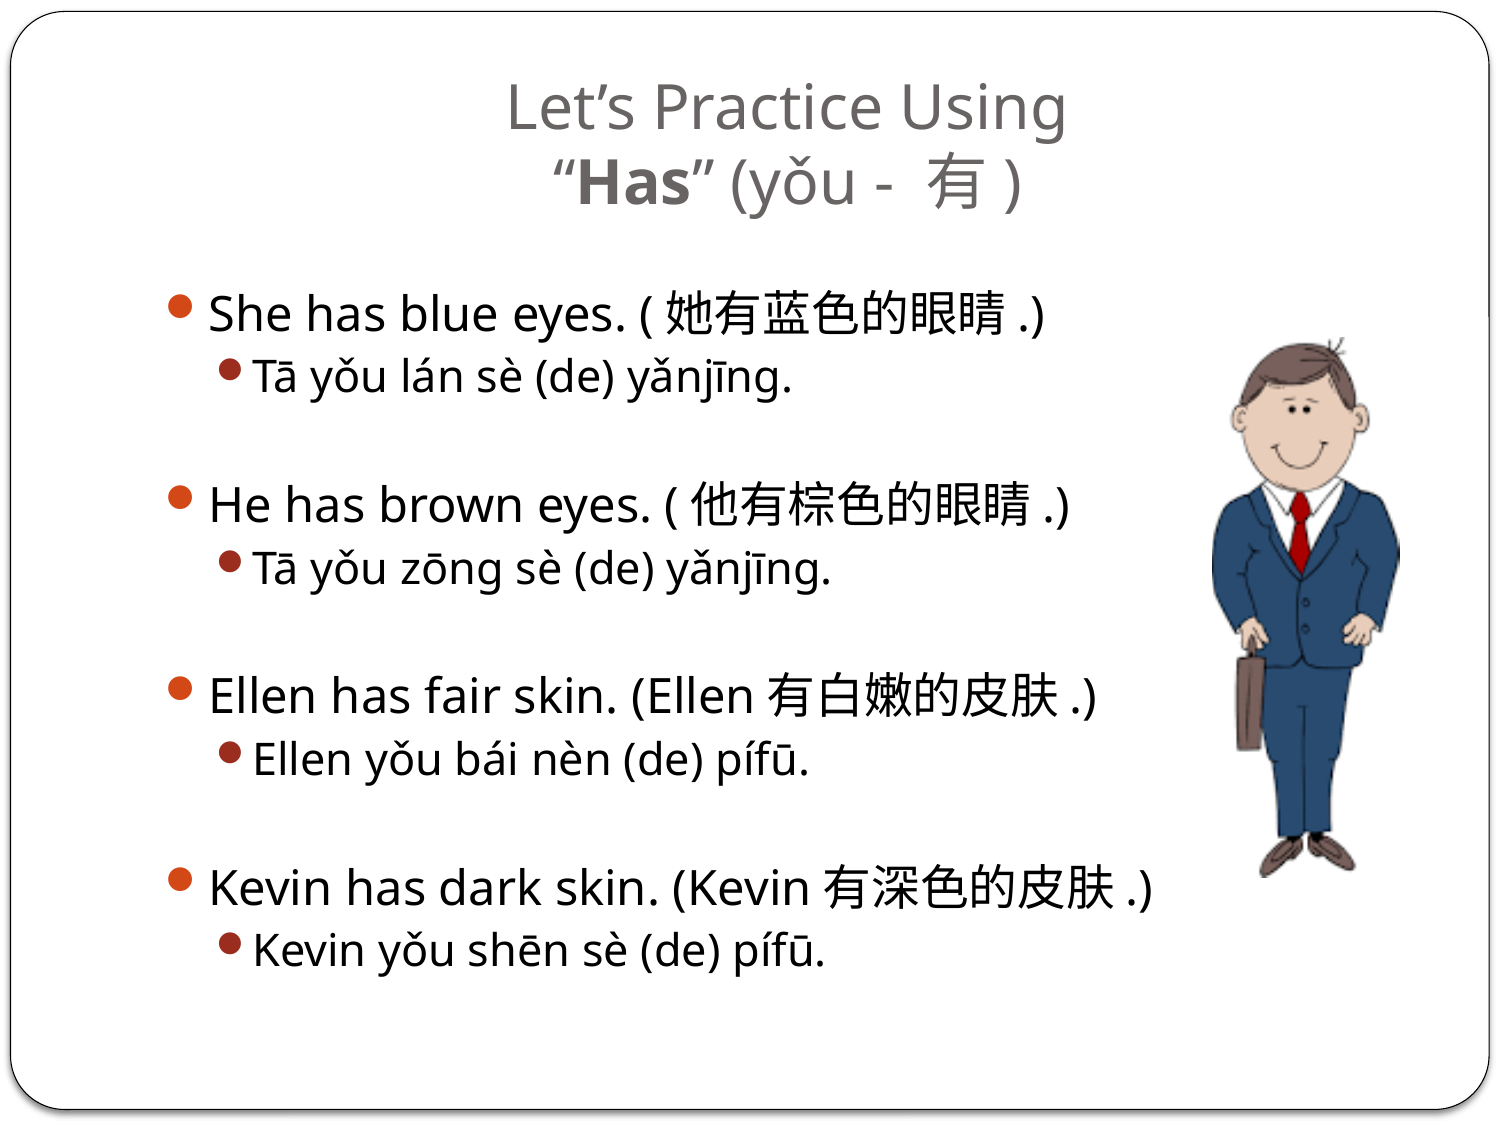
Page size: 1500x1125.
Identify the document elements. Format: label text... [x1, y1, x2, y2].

list She has blue eyes. (她有蓝色的眼睛.) Tā yǒu lán sè (de) yǎnjīng. He has brown eyes. (他有棕色的眼睛.) Tā yǒu zōng sè (de) yǎnjīng. Ellen has fair skin. (Ellen有白嫩的皮肤.) Ellen yǒu bái nèn (de) pífū. Kevin has dark skin. (Kevin有深色的皮肤.) Kevin yǒu shēn sè (de) pífū. [150, 275, 1425, 988]
title Let’s Practice Using “Has” (yǒu - 有) [150, 45, 1425, 233]
picture [1212, 337, 1401, 878]
